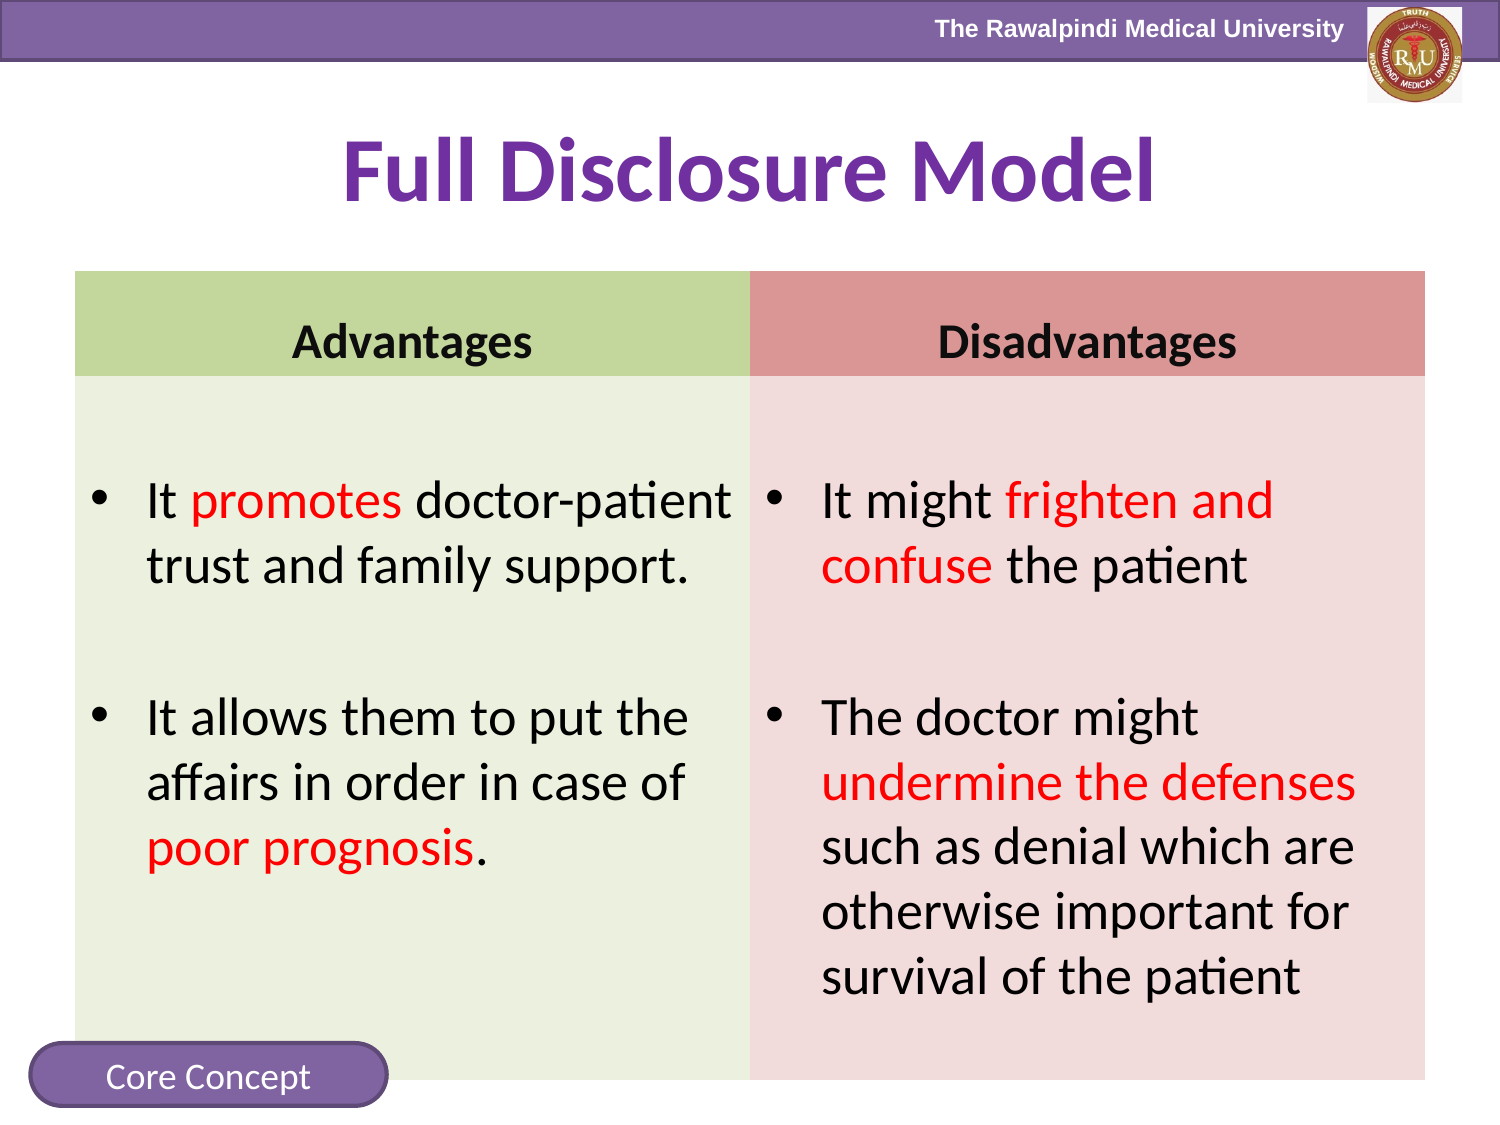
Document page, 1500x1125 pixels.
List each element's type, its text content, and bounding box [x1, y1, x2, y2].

list Advantages [75, 271, 750, 376]
list Disadvantages [750, 271, 1425, 376]
text_box Core Concept [28, 1040, 389, 1108]
title Full Disclosure Model [75, 96, 1425, 233]
list It promotes doctor-patient trust and family support. It allows them to put the affairs in order in case of poor prognosis. [75, 376, 750, 1080]
list It might frighten and confuse the patient The doctor might undermine the defenses such as denial which are otherwise important for survival of the patient [750, 376, 1425, 1080]
picture [1367, 7, 1463, 103]
